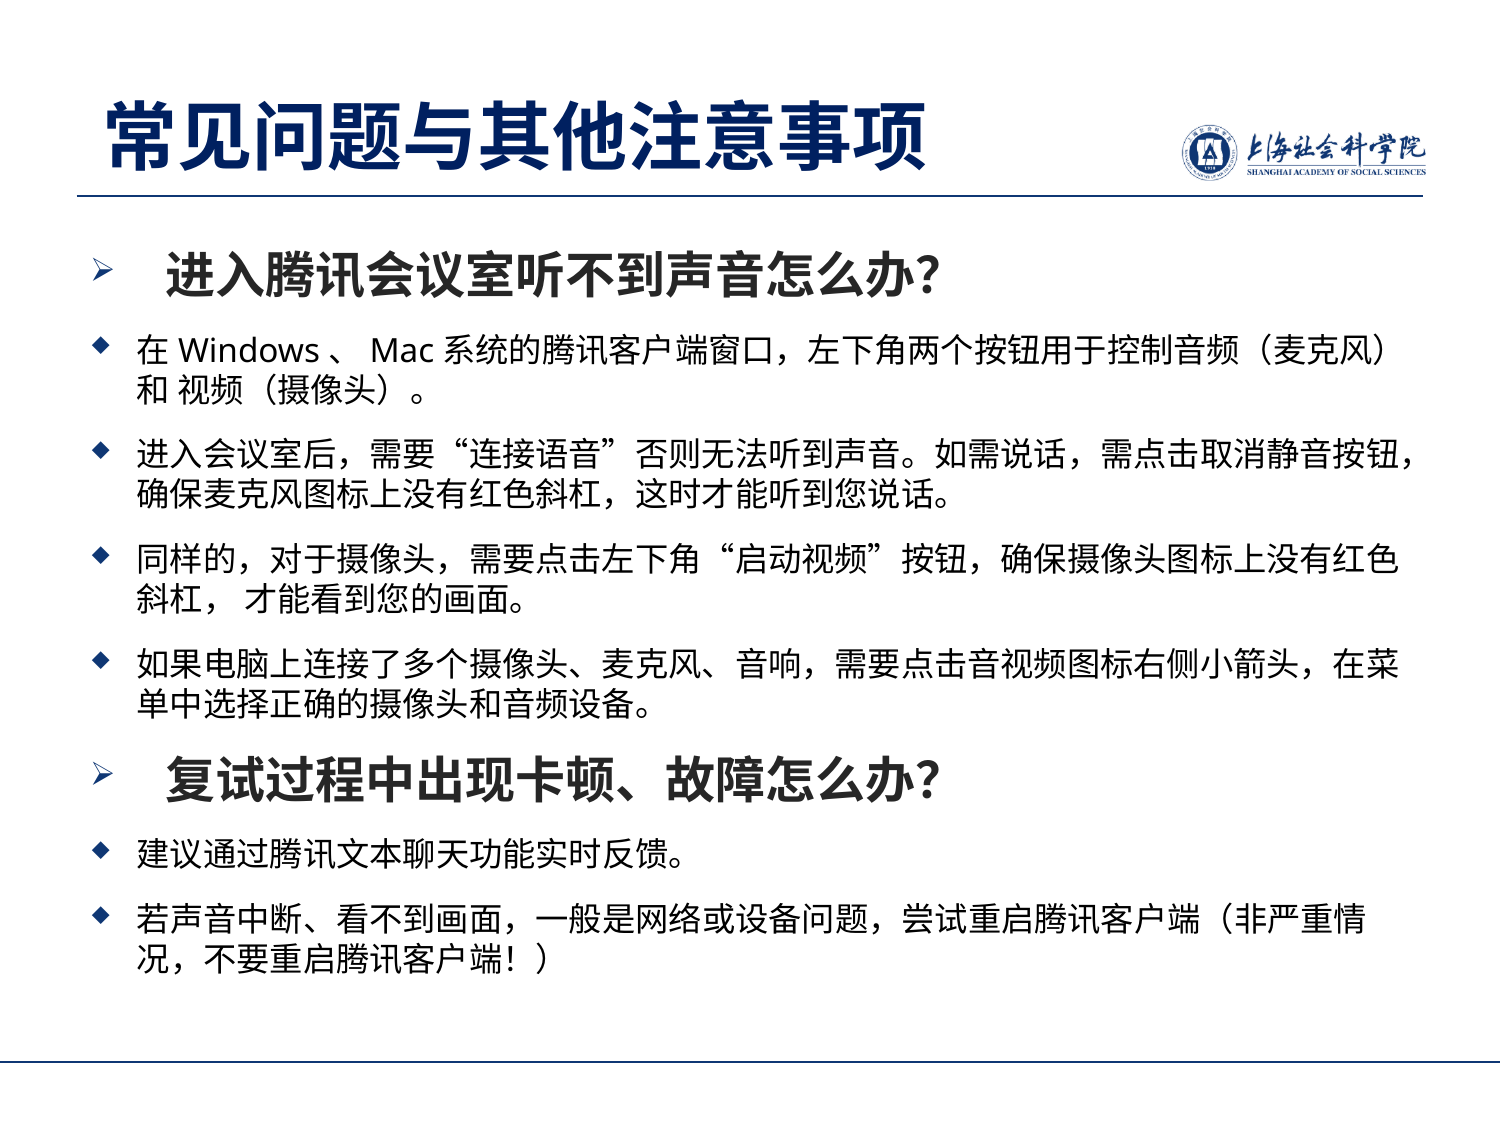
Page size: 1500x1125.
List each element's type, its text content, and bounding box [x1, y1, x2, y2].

title 常见问题与其他注意事项 [87, 49, 1439, 187]
list 进入腾讯会议室听不到声音怎么办？ 在Windows、Mac系统的腾讯客户端窗口，左下角两个按钮用于控制音频（麦克风）和 视频（摄像头）。 进入会议室后，需要“连接语音”否则无法听到声音。如需说话，需点击取消静音按钮，确保麦克风图标上没有红色斜杠，这时才能听到您说话。 同样的，对于摄像头，需要点击左下角“启动视频”按钮，确保摄像头图标上没有红色斜杠， 才能看到您的画面。 如果电脑上连接了多个摄像头、麦克风、音响，需要点击音视频图标右侧小箭头，在菜单中选择正确的摄像头和音频设备。 复试过程中出现卡顿、故障怎么办？ 建议通过腾讯文本聊天功能实时反馈。 若声音中断、看不到画面，一般是网络或设备问题，尝试重启腾讯客户端（非严重情况，不要重启腾讯客户端！） [74, 236, 1439, 712]
